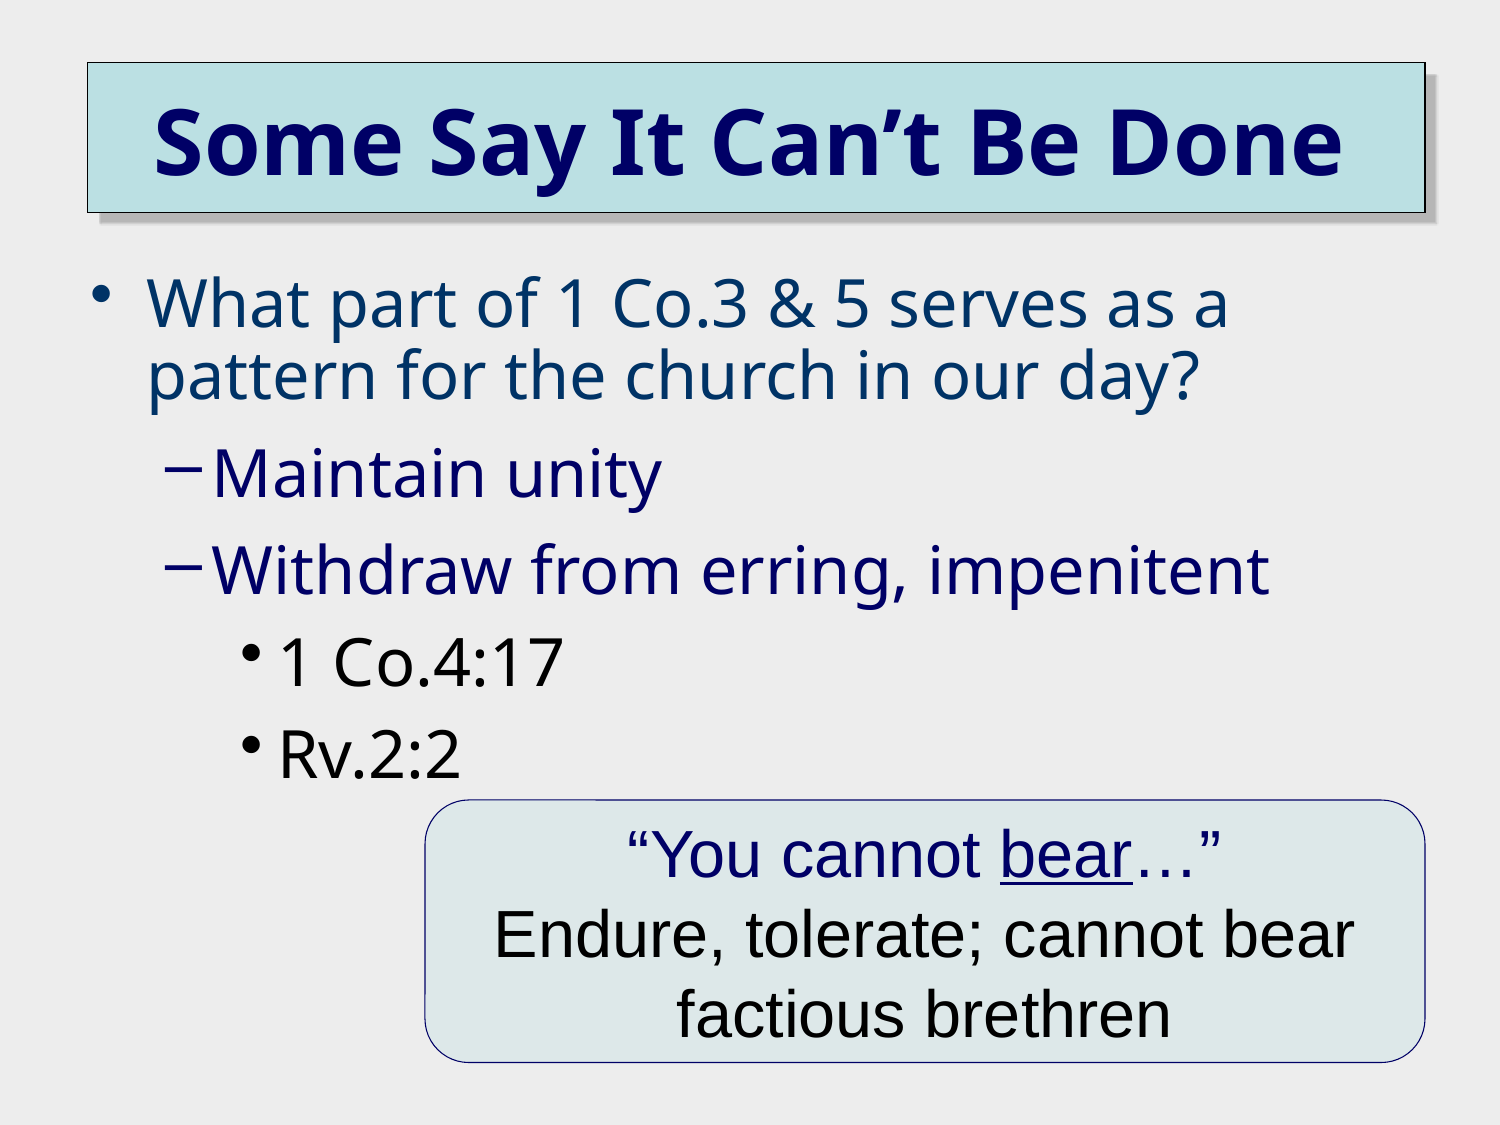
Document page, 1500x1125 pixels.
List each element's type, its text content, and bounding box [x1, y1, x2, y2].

text_box “You cannot bear…” Endure, tolerate; cannot bear factious brethren [422, 797, 1428, 1065]
list What part of 1 Co.3 & 5 serves as a pattern for the church in our day? Maintain unity Withdraw from erring, impenitent 1 Co.4:17 Rv.2:2 [75, 262, 1425, 1050]
title Some Say It Can’t Be Done [75, 45, 1425, 233]
